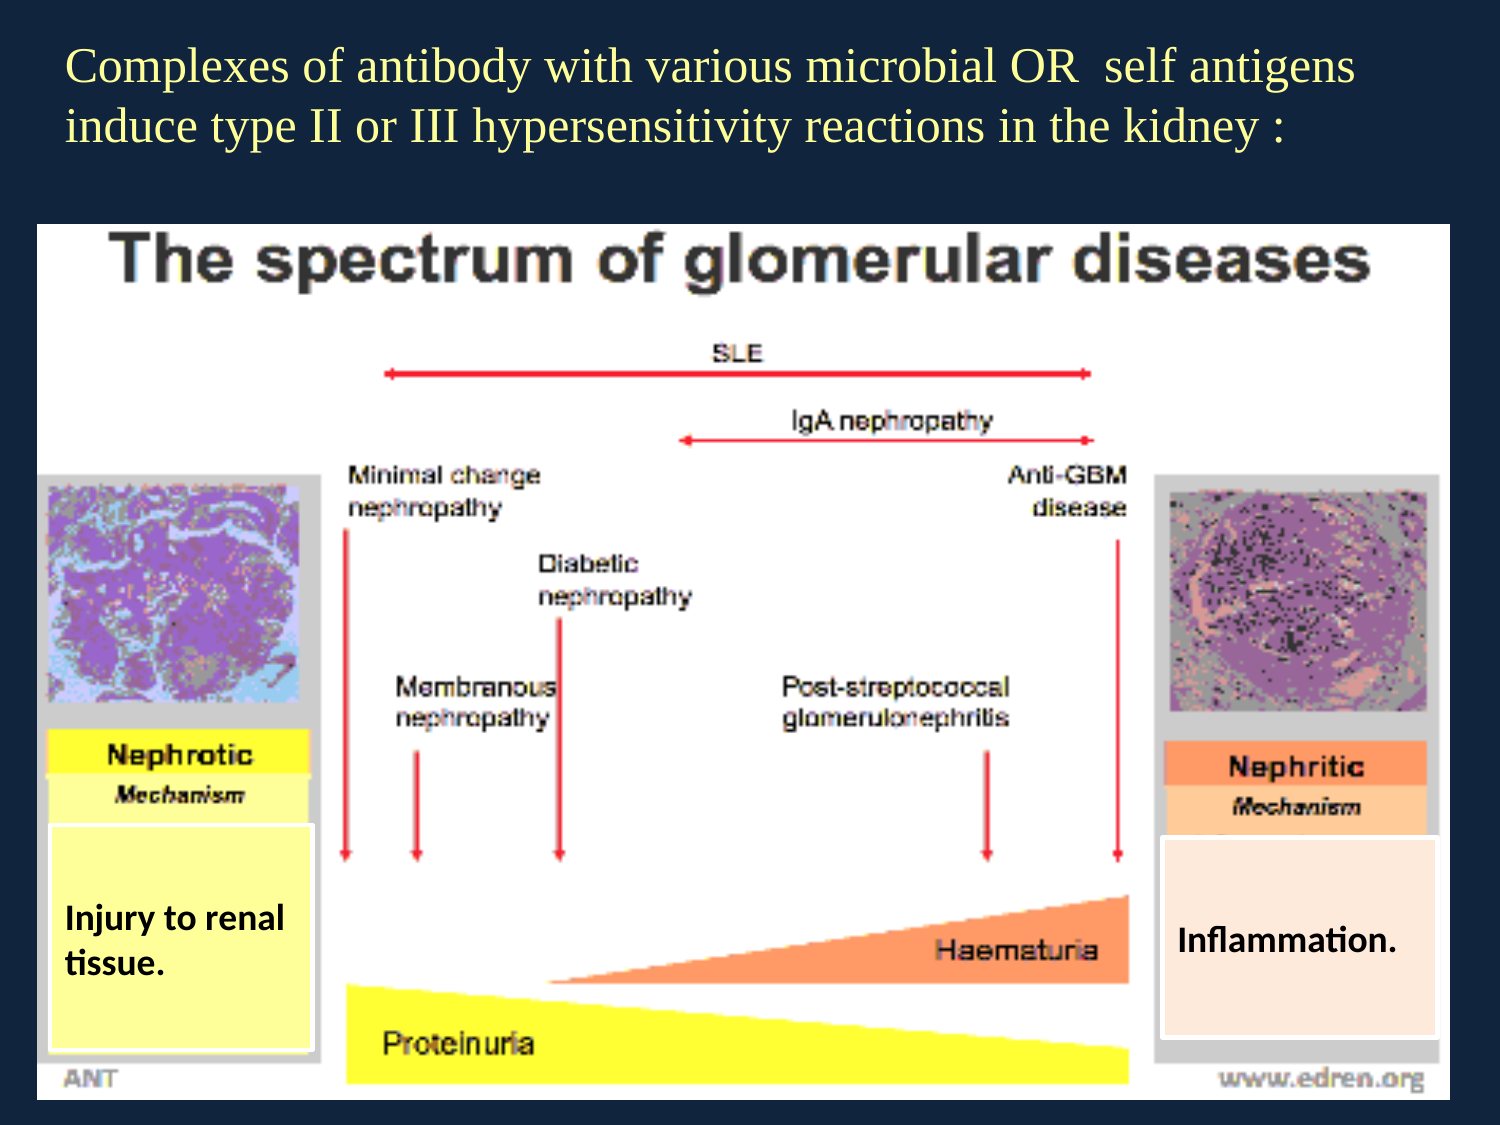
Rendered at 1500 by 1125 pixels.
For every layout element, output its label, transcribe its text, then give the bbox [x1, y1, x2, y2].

text_box Complexes of antibody with various microbial OR self antigens induce type II or III hypersensitivity reactions in the kidney : [50, 24, 1425, 160]
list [37, 224, 1451, 1101]
